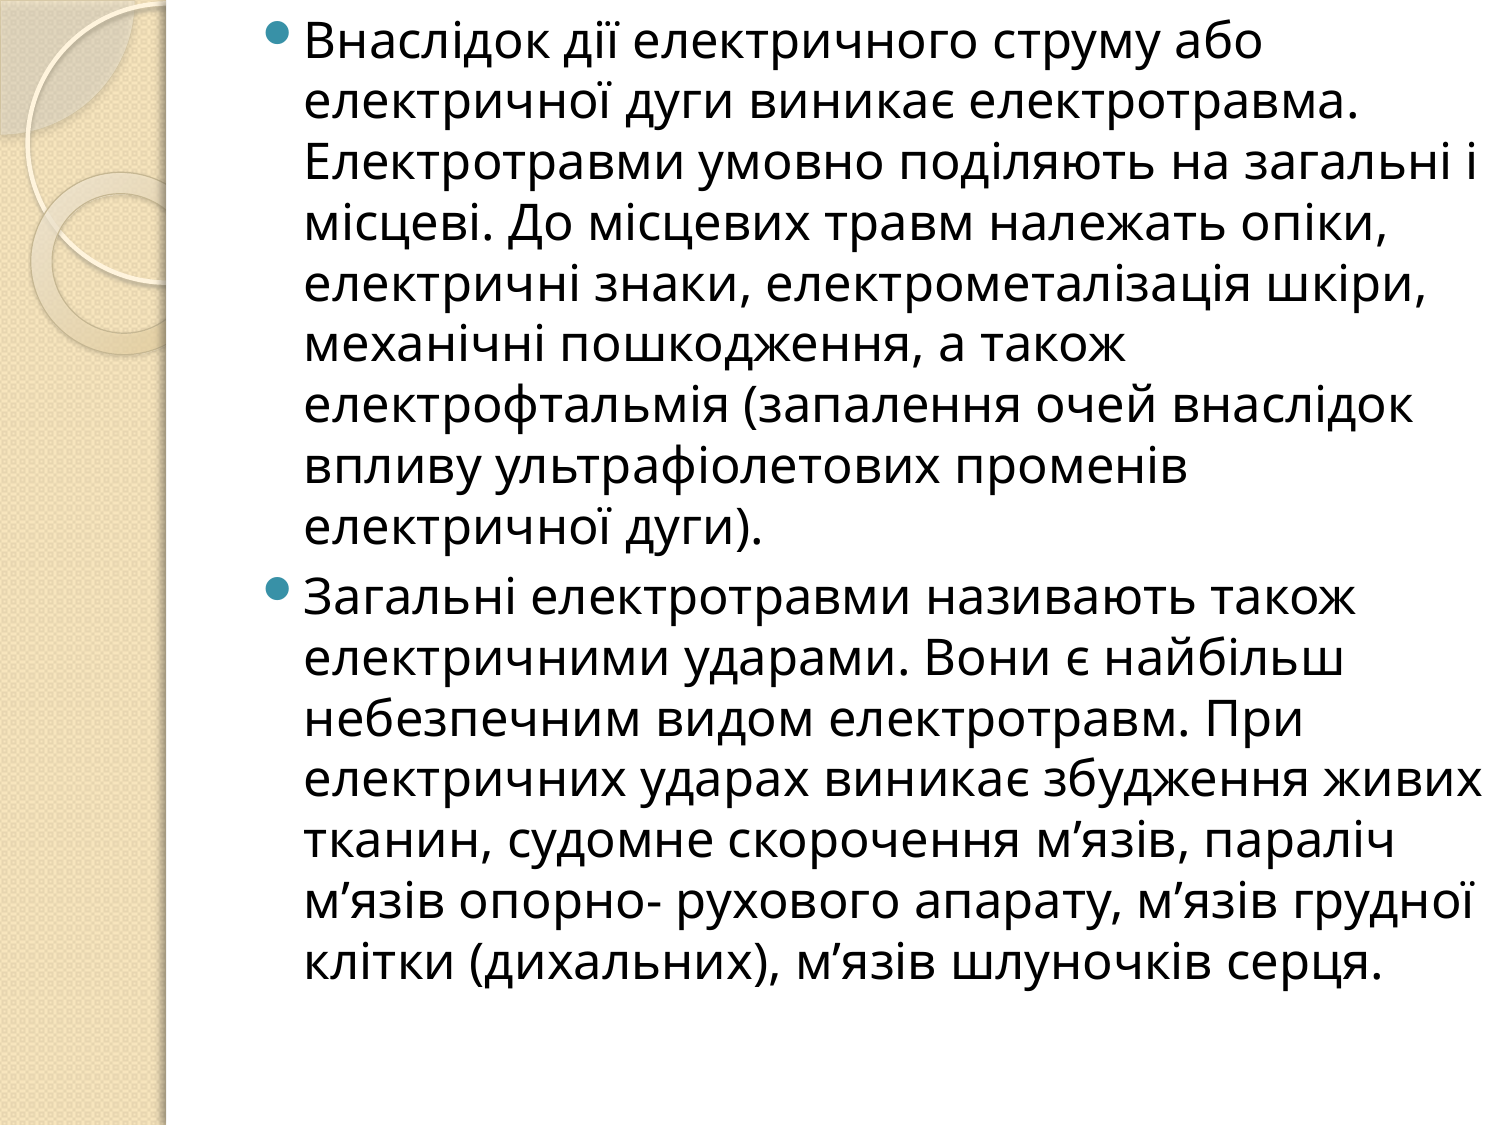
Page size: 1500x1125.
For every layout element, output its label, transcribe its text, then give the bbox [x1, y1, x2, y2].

list Внаслідок дії електричного струму або електричної дуги виникає електротравма. Електротравми умовно поділяють на загальні і місцеві. До місцевих травм належать опіки, електричні знаки, електрометалізація шкіри, механічні пошкодження, а також електрофтальмія (запалення очей внаслідок впливу ультрафіолетових променів електричної дуги). Загальні електротравми називають також електричними ударами. Вони є найбільш небезпечним видом електротравм. При електричних ударах виникає збудження живих тканин, судомне скорочення м’язів, параліч м’язів опорно- рухового апарату, м’язів грудної клітки (дихальних), м’язів шлуночків серця. [235, 0, 1500, 1025]
